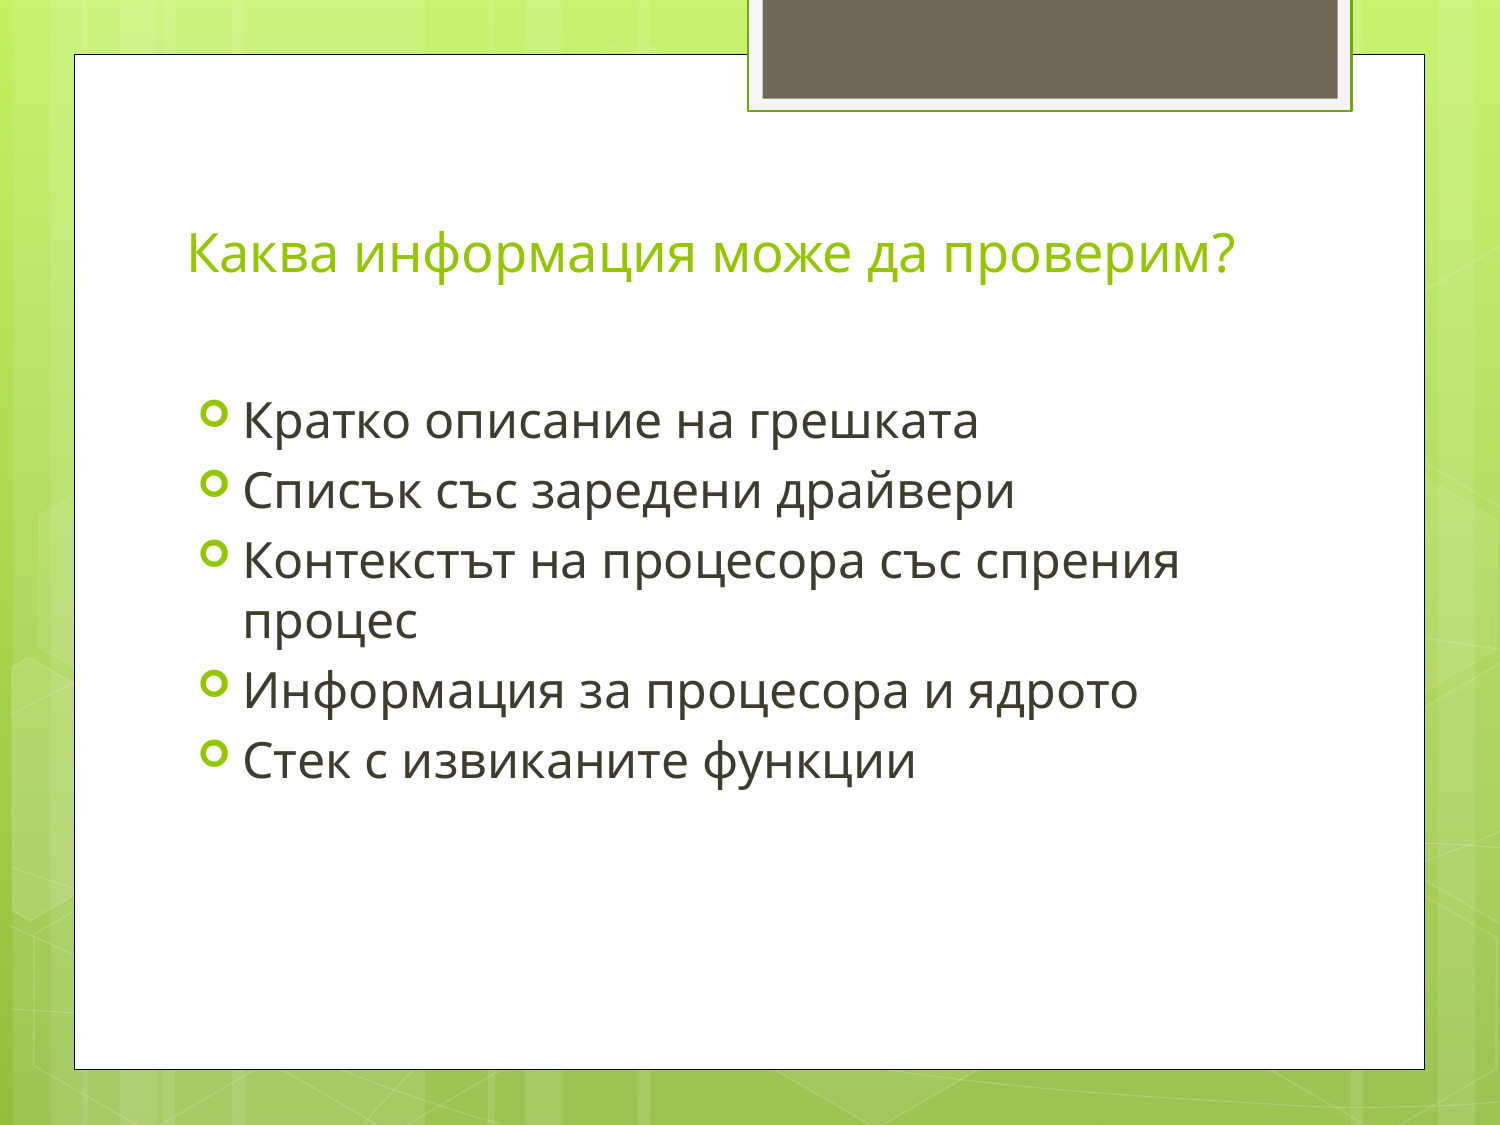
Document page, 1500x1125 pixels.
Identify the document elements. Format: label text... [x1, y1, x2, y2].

title Каква информация може да проверим? [171, 168, 1324, 357]
list Кратко описание на грешката Списък със заредени драйвери Контекстът на процесора със спрения процес Информация за процесора и ядрото Стек с извиканите функции [171, 381, 1283, 957]
